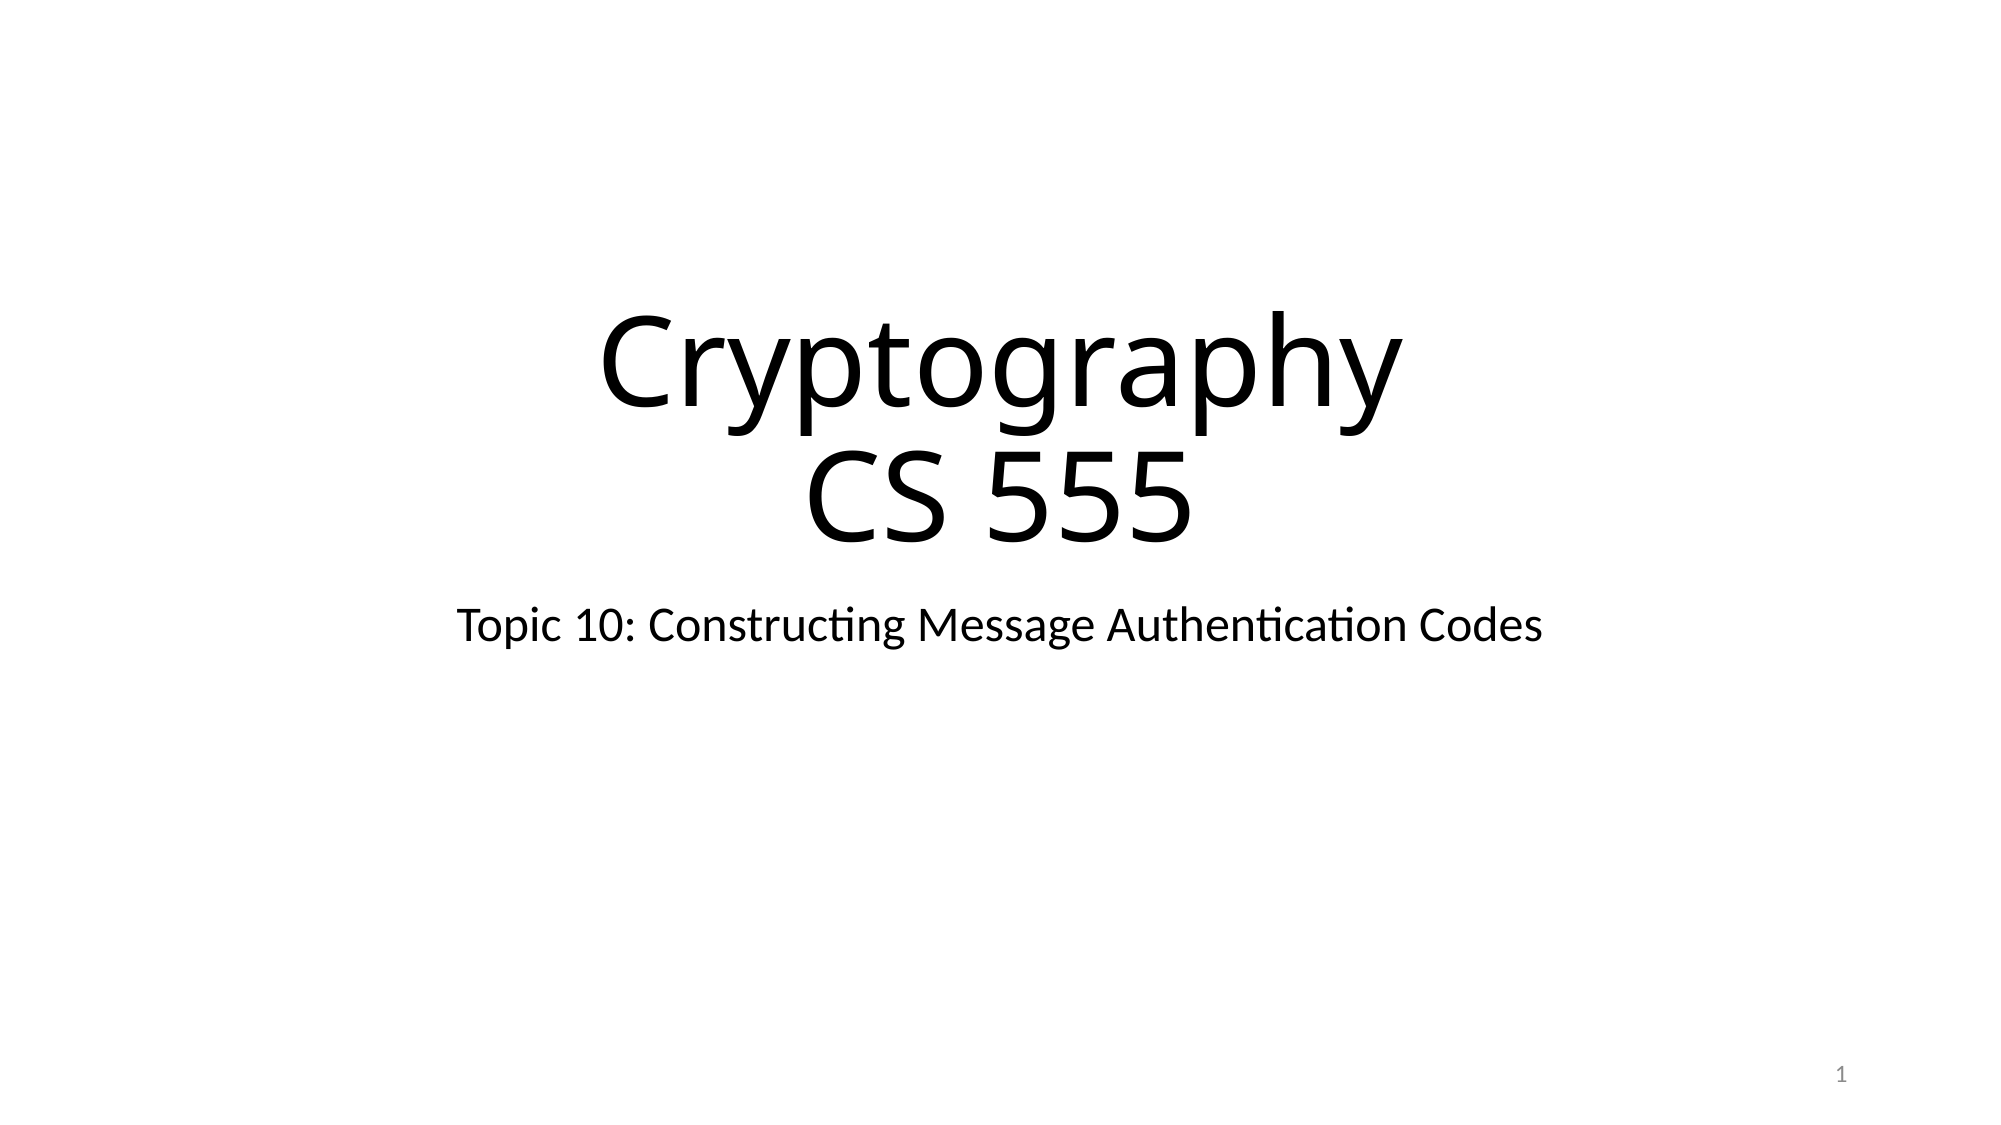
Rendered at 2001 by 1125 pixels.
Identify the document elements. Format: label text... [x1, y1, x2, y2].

slide_number 1 [1412, 1042, 1863, 1103]
title Cryptography CS 555 [249, 184, 1750, 576]
subtitle Topic 10: Constructing Message Authentication Codes [249, 590, 1750, 863]
